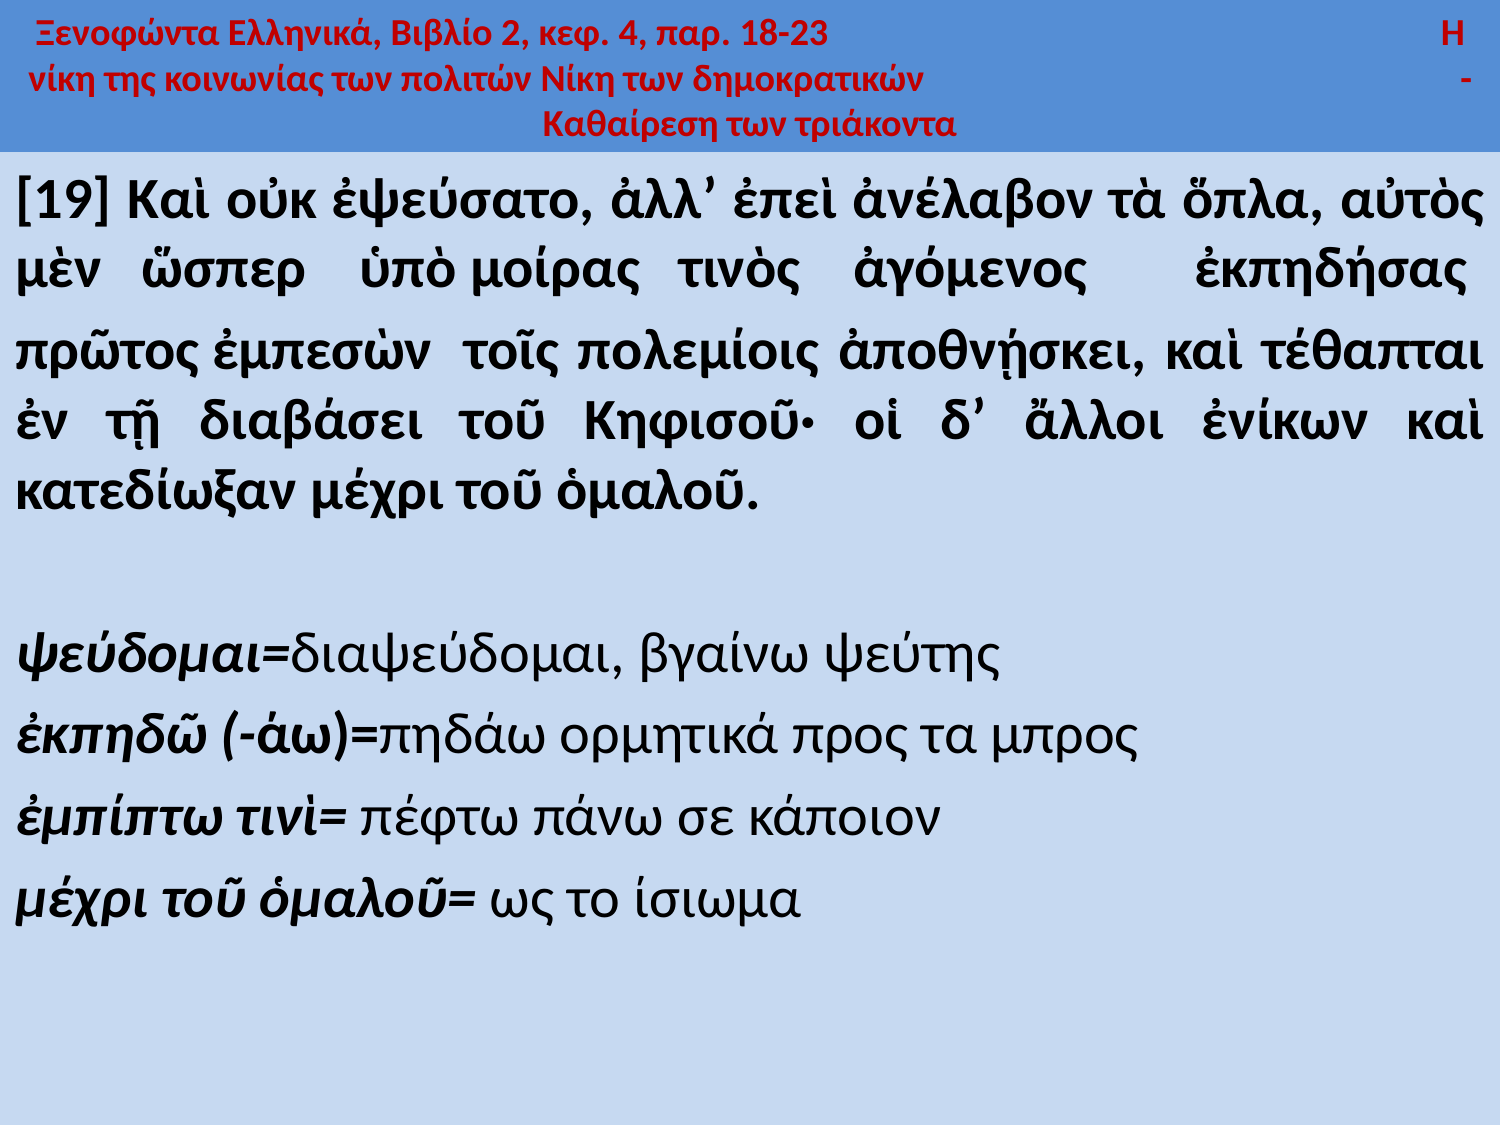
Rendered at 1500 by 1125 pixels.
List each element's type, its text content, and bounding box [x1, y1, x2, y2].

subtitle [19] Καὶ οὐκ ἐψεύσατο, ἀλλ’ ἐπεὶ ἀνέλαβον τὰ ὅπλα, αὐτὸς μὲν ὥσπερ ὑπὸ μοίρας τινὸς ἀγόμενος ἐκπηδήσας πρῶτος ἐμπεσὼν τοῖς πολεμίοις ἀποθνῄσκει, καὶ τέθαπται ἐν τῇ διαβάσει τοῦ Κηφισοῦ· οἱ δ’ ἄλλοι ἐνίκων καὶ κατεδίωξαν μέχρι τοῦ ὁμαλοῦ. ψεύδομαι=διαψεύδομαι, βγαίνω ψεύτης ἐκπηδῶ (-άω)=πηδάω ορμητικά προς τα μπρος ἐμπίπτω τινὶ= πέφτω πάνω σε κάποιον μέχρι τοῦ ὁμαλοῦ= ως το ίσιωμα [0, 152, 1500, 1125]
title Ξενοφώντα Ελληνικά, Βιβλίο 2, κεφ. 4, παρ. 18-23 Η νίκη της κοινωνίας των πολιτών Νίκη των δημοκρατικών - Καθαίρεση των τριάκοντα [0, 0, 1500, 152]
